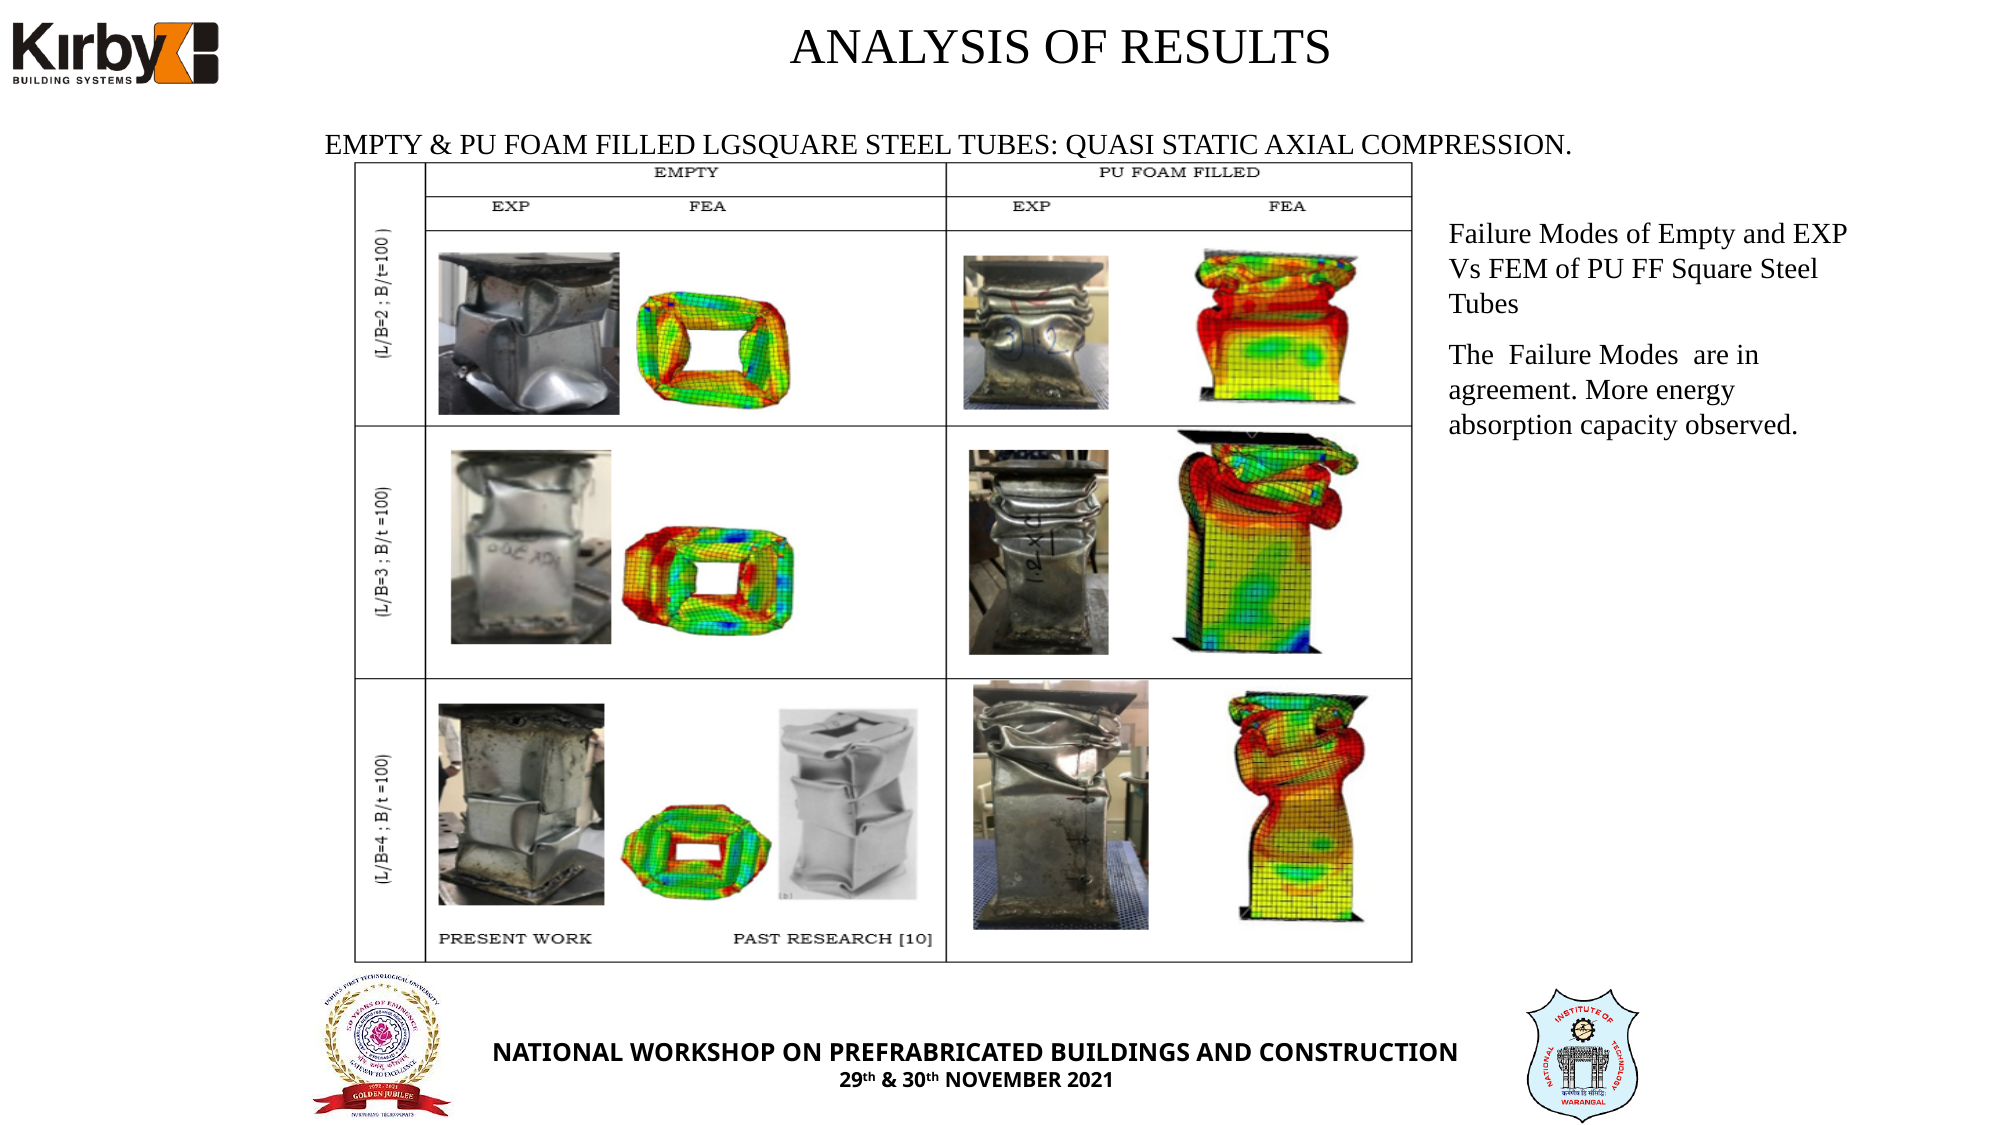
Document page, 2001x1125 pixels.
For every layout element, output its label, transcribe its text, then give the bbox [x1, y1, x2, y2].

text_box Failure Modes of Empty and EXP Vs FEM of PU FF Square Steel Tubes [1433, 206, 1882, 327]
picture [0, 0, 231, 98]
text_box ANALYSIS OF RESULTS [653, 6, 1469, 82]
text_box NATIONAL WORKSHOP ON PREFRABRICATED BUILDINGS AND CONSTRUCTION 29th & 30th NOVEMBER 2021 [460, 1029, 1524, 1100]
picture [1524, 985, 1644, 1125]
text_box EMPTY & PU FOAM FILLED LGSQUARE STEEL TUBES: QUASI STATIC AXIAL COMPRESSION. [309, 82, 1716, 168]
text_box The Failure Modes are in agreement. More energy absorption capacity observed. [1433, 327, 1853, 448]
picture [301, 158, 1421, 1125]
